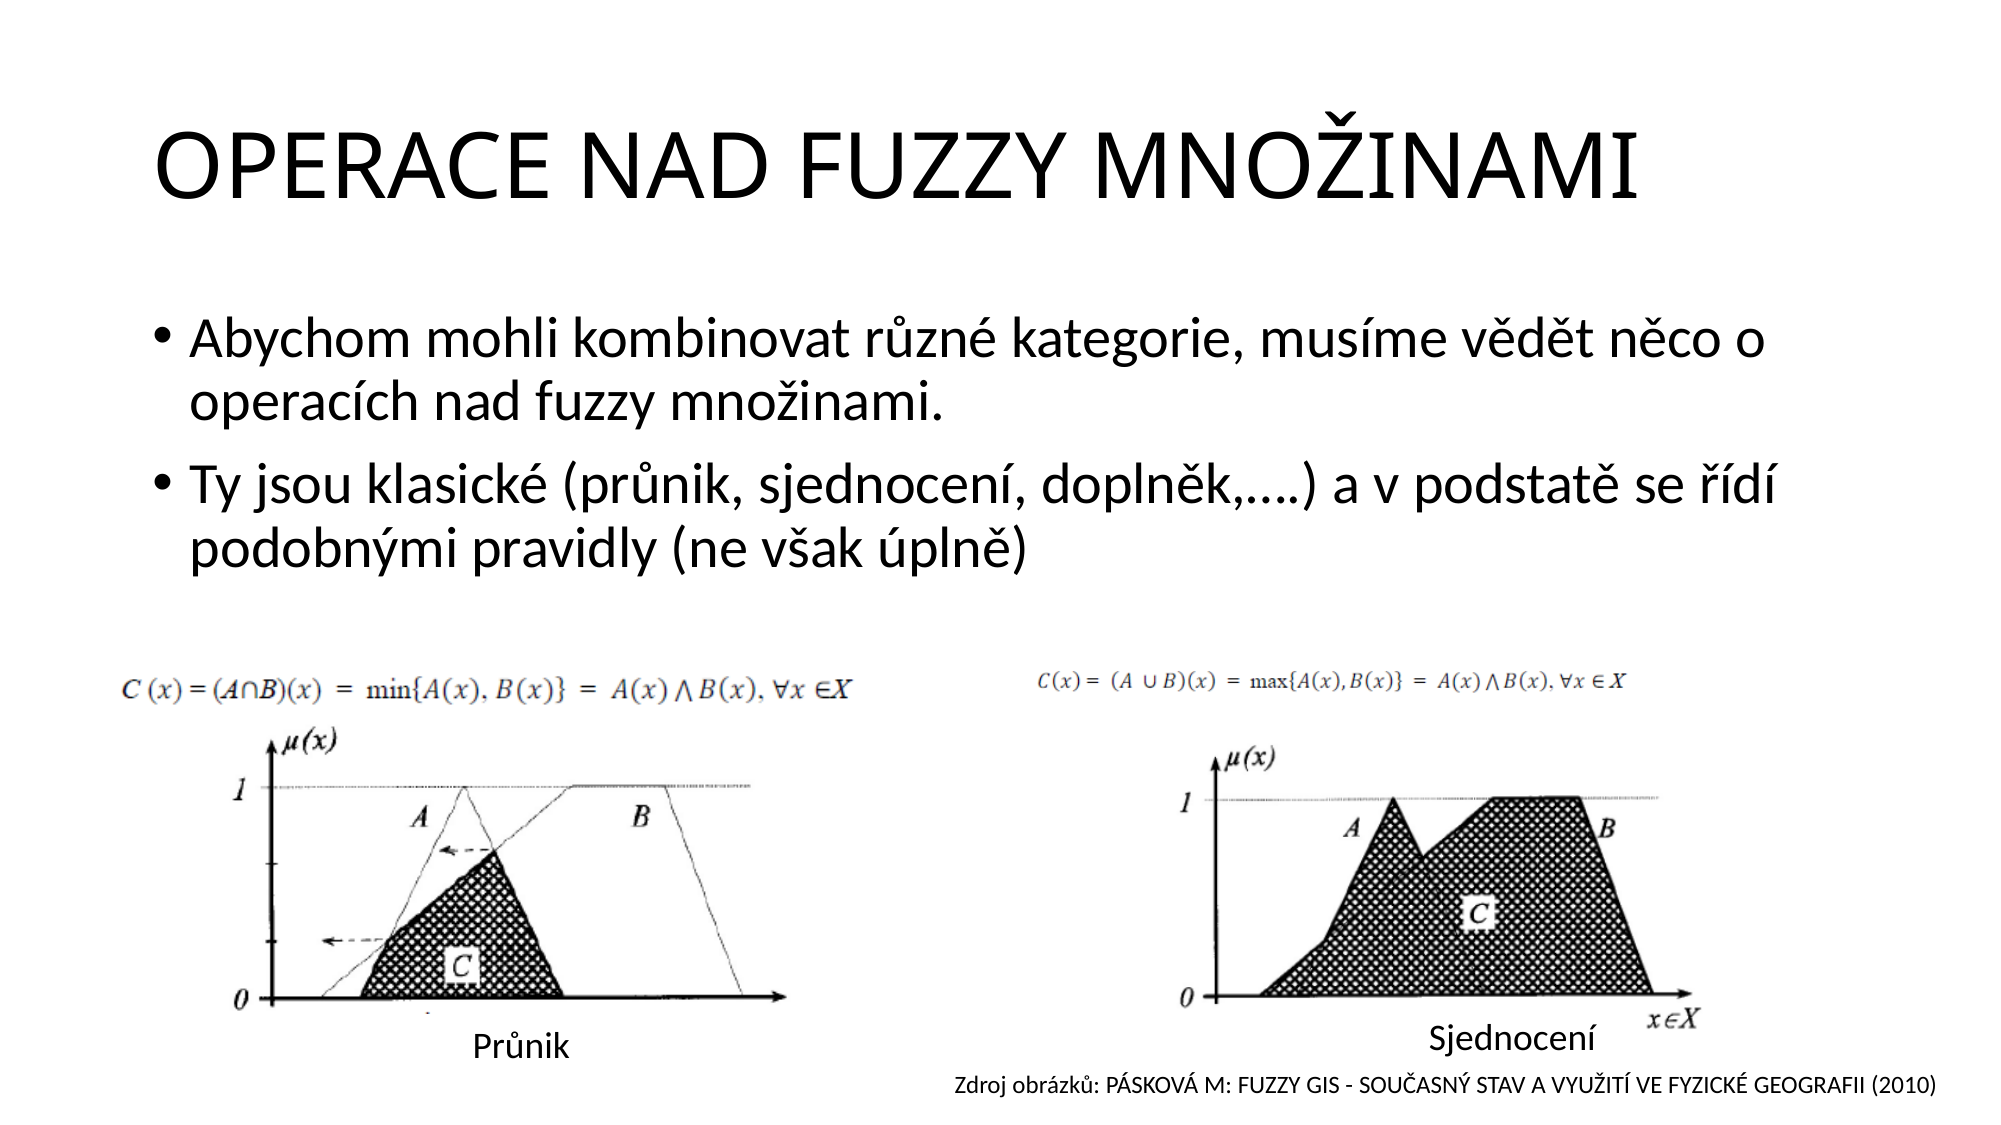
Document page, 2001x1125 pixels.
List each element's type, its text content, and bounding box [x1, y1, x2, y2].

text_box Průnik [457, 1014, 585, 1073]
picture [92, 664, 884, 1014]
picture [1034, 664, 1712, 1041]
title OPERACE NAD FUZZY MNOŽINAMI [137, 59, 1863, 278]
text_box Sjednocení [1414, 1041, 1611, 1048]
list Abychom mohli kombinovat různé kategorie, musíme vědět něco o operacích nad fuzzy množinami. Ty jsou klasické (průnik, sjednocení, doplněk,….) a v podstatě se řídí podobnými pravidly (ne však úplně) [137, 299, 1863, 1014]
text_box Zdroj obrázků: PÁSKOVÁ M: FUZZY GIS - SOUČASNÝ STAV A VYUŽITÍ VE FYZICKÉ GEOGRAFII (2010) [939, 1048, 1963, 1108]
